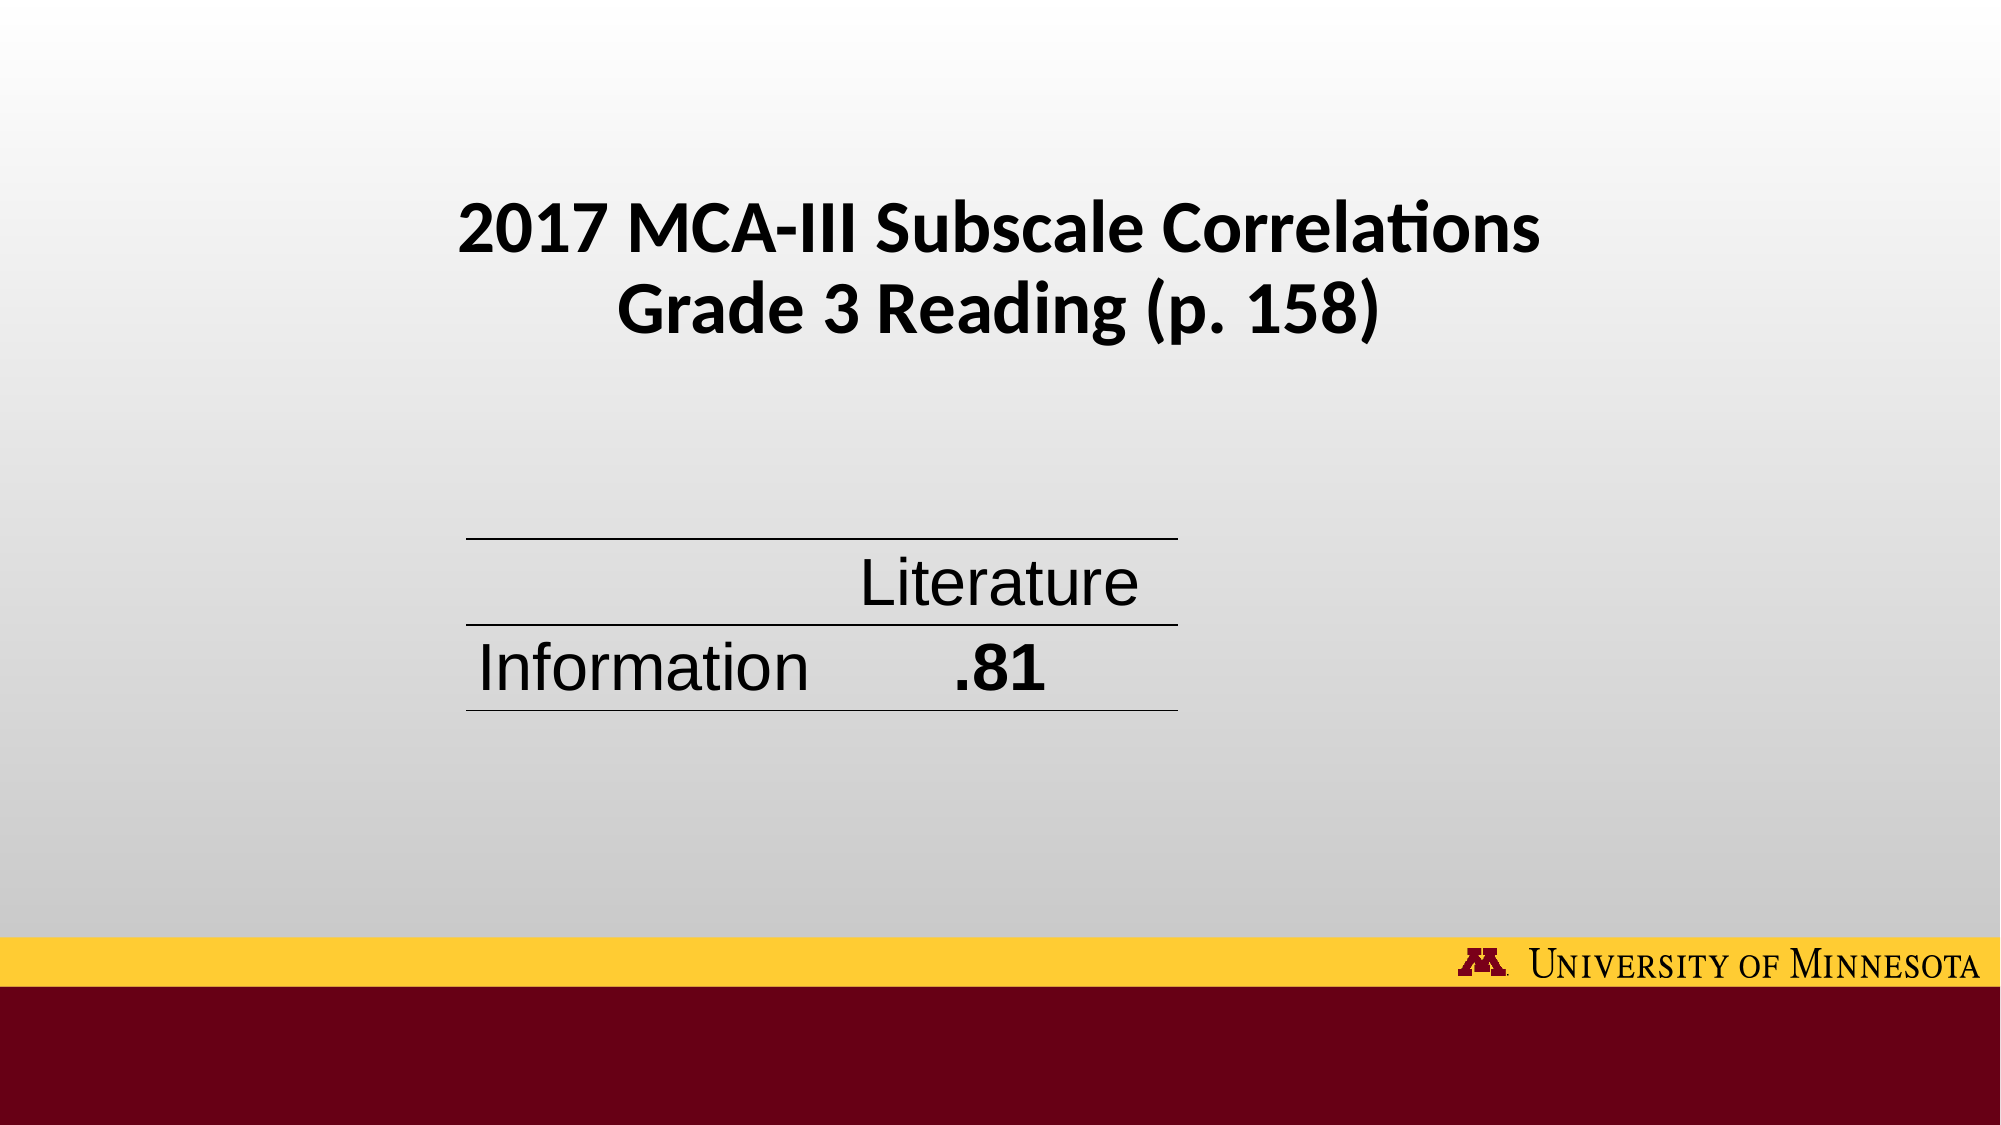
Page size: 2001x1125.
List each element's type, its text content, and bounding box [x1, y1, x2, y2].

table_cell Information [466, 626, 822, 710]
picture [1458, 948, 1509, 976]
table_header Literature [822, 540, 1178, 624]
table_cell .81 [822, 626, 1178, 710]
table_header [466, 540, 822, 624]
title 2017 MCA-III Subscale Correlations Grade 3 Reading (p. 158) [397, 157, 1603, 380]
